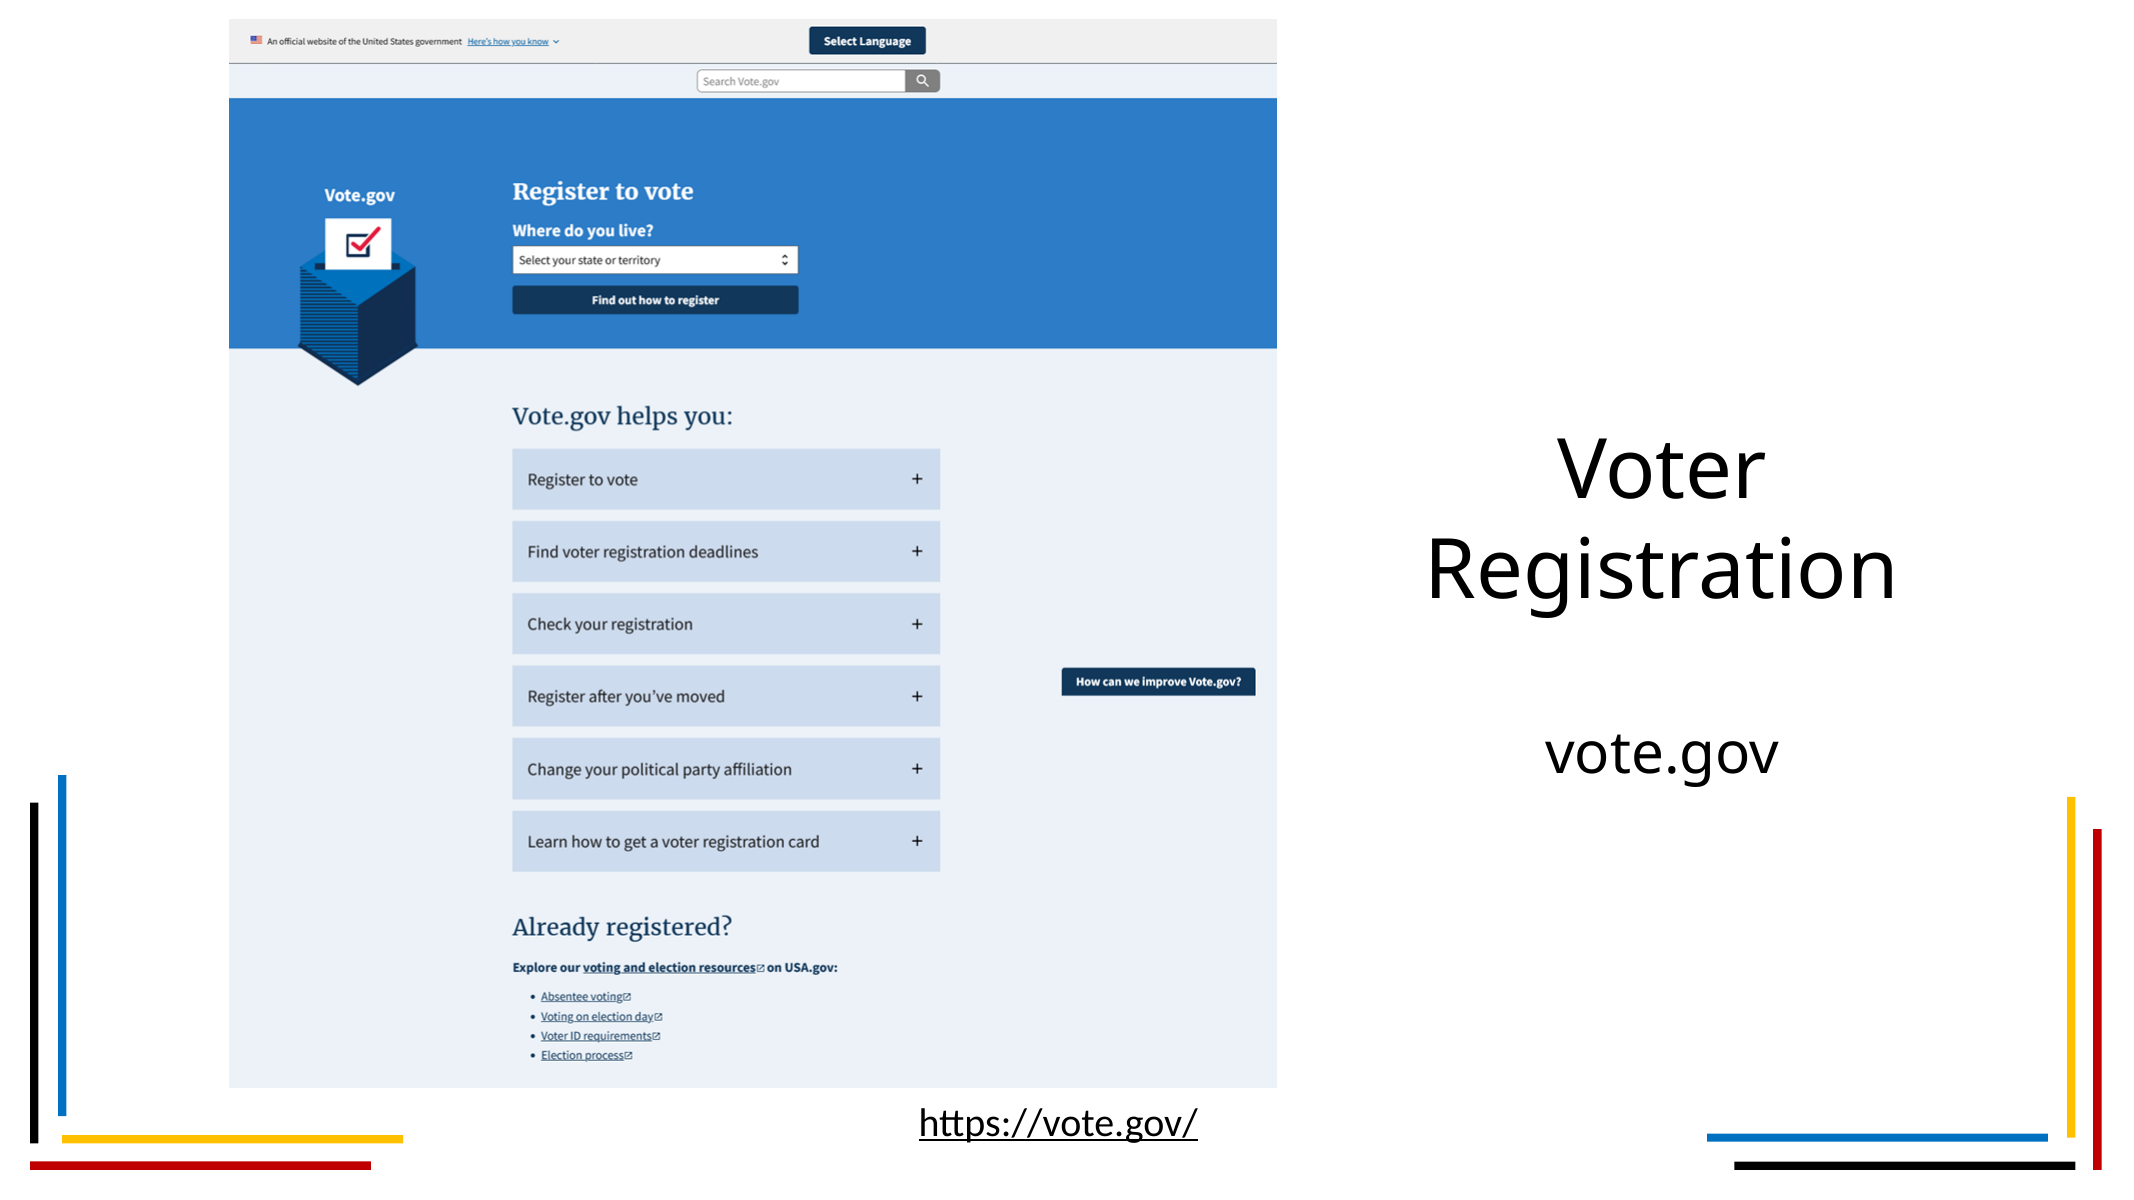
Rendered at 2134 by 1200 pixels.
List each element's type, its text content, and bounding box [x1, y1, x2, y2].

text_box https://vote.gov/ [154, 1088, 1223, 1152]
picture [229, 18, 1277, 1089]
title Voter Registration vote.gov [1304, 281, 2020, 919]
